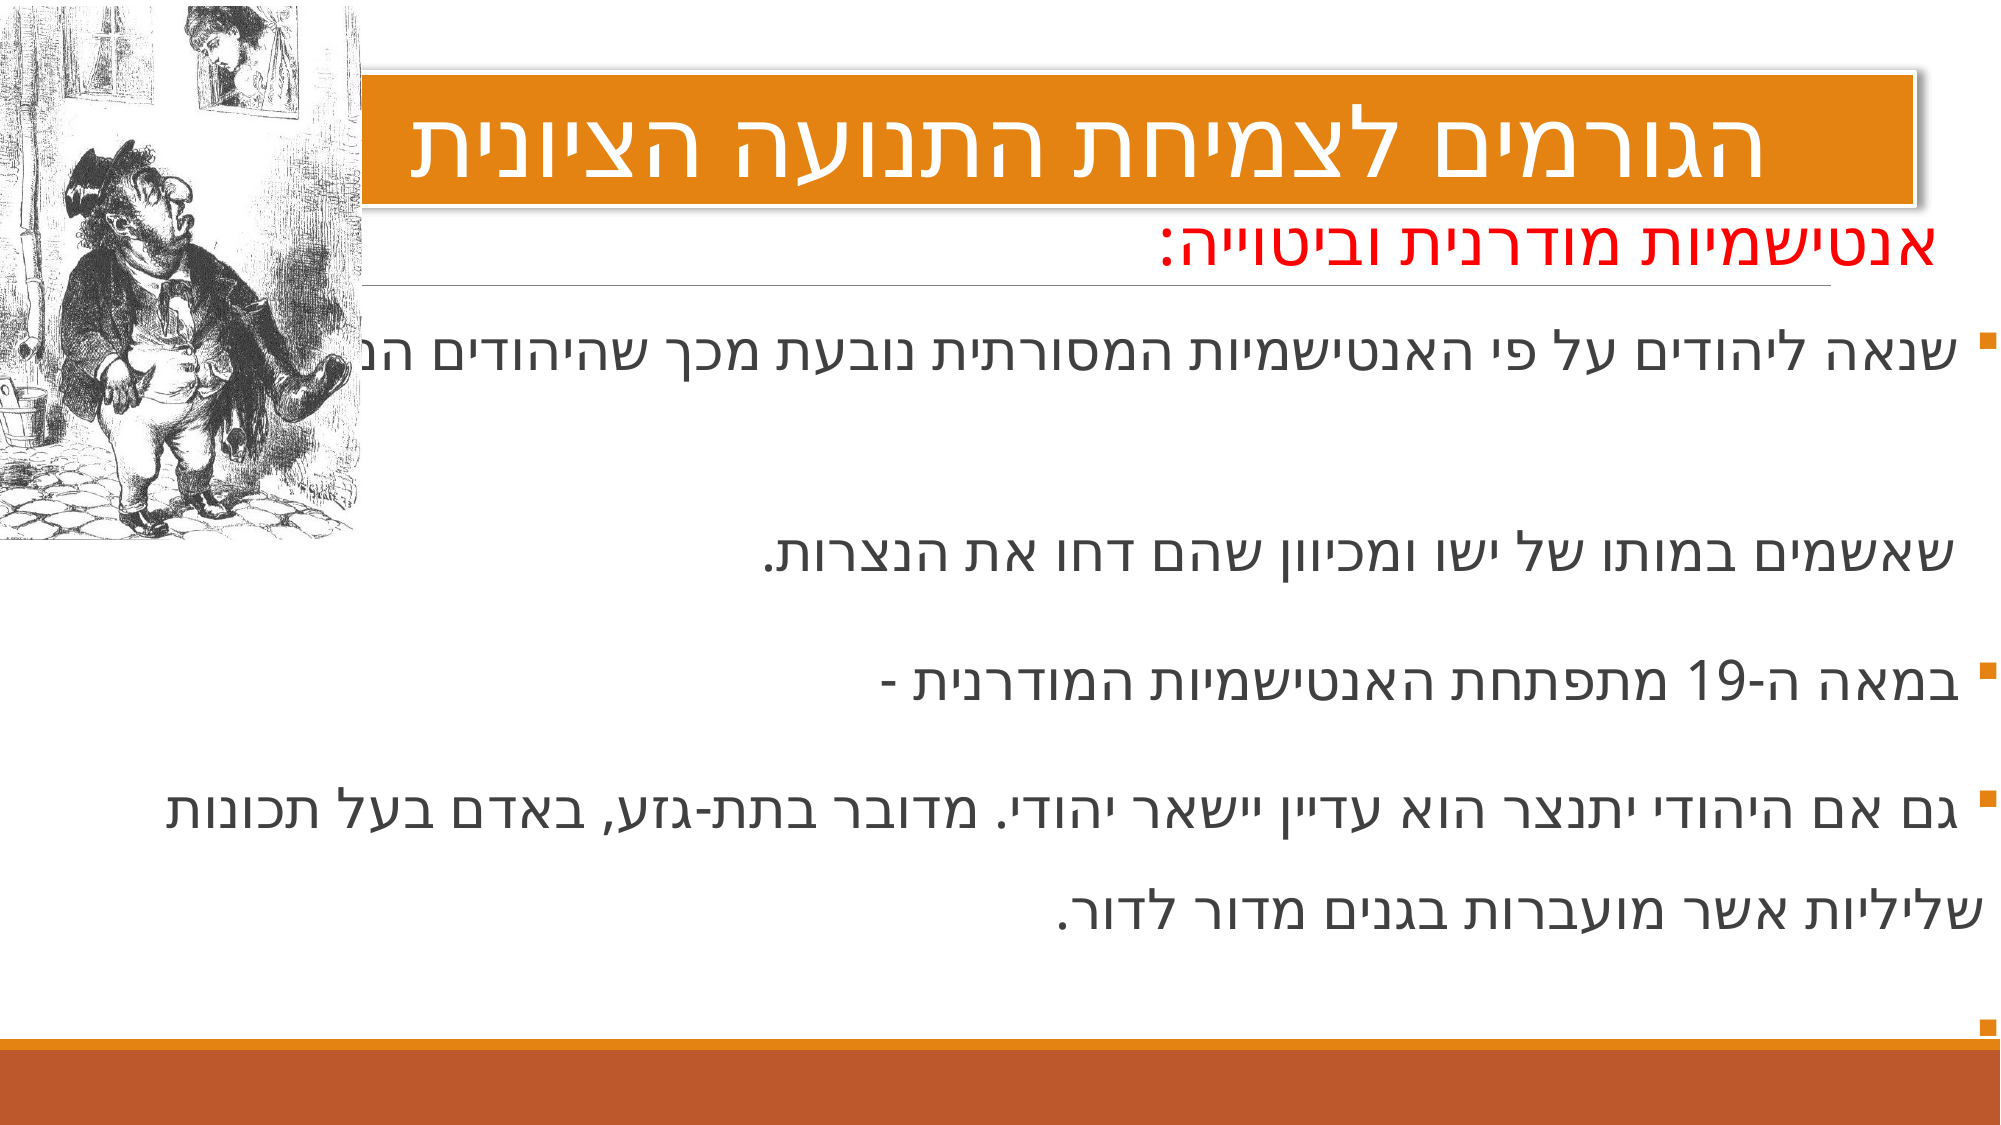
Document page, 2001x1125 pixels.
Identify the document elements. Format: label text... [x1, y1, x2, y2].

title הגורמים לצמיחת התנועה הציונית [371, 70, 1917, 208]
list שנאה ליהודים על פי האנטישמיות המסורתית נובעת מכך שהיהודים הם שאשמים במותו של ישו ומכיוון שהם דחו את הנצרות. במאה ה-19 מתפתחת האנטישמיות המודרנית - גם אם היהודי יתנצר הוא עדיין יישאר יהודי. מדובר בתת-גזע, באדם בעל תכונות שליליות אשר מועברות בגנים מדור לדור. [63, 273, 2000, 1084]
picture [0, 5, 363, 540]
text_box אנטישמיות מודרנית וביטוייה: [1142, 191, 1956, 287]
